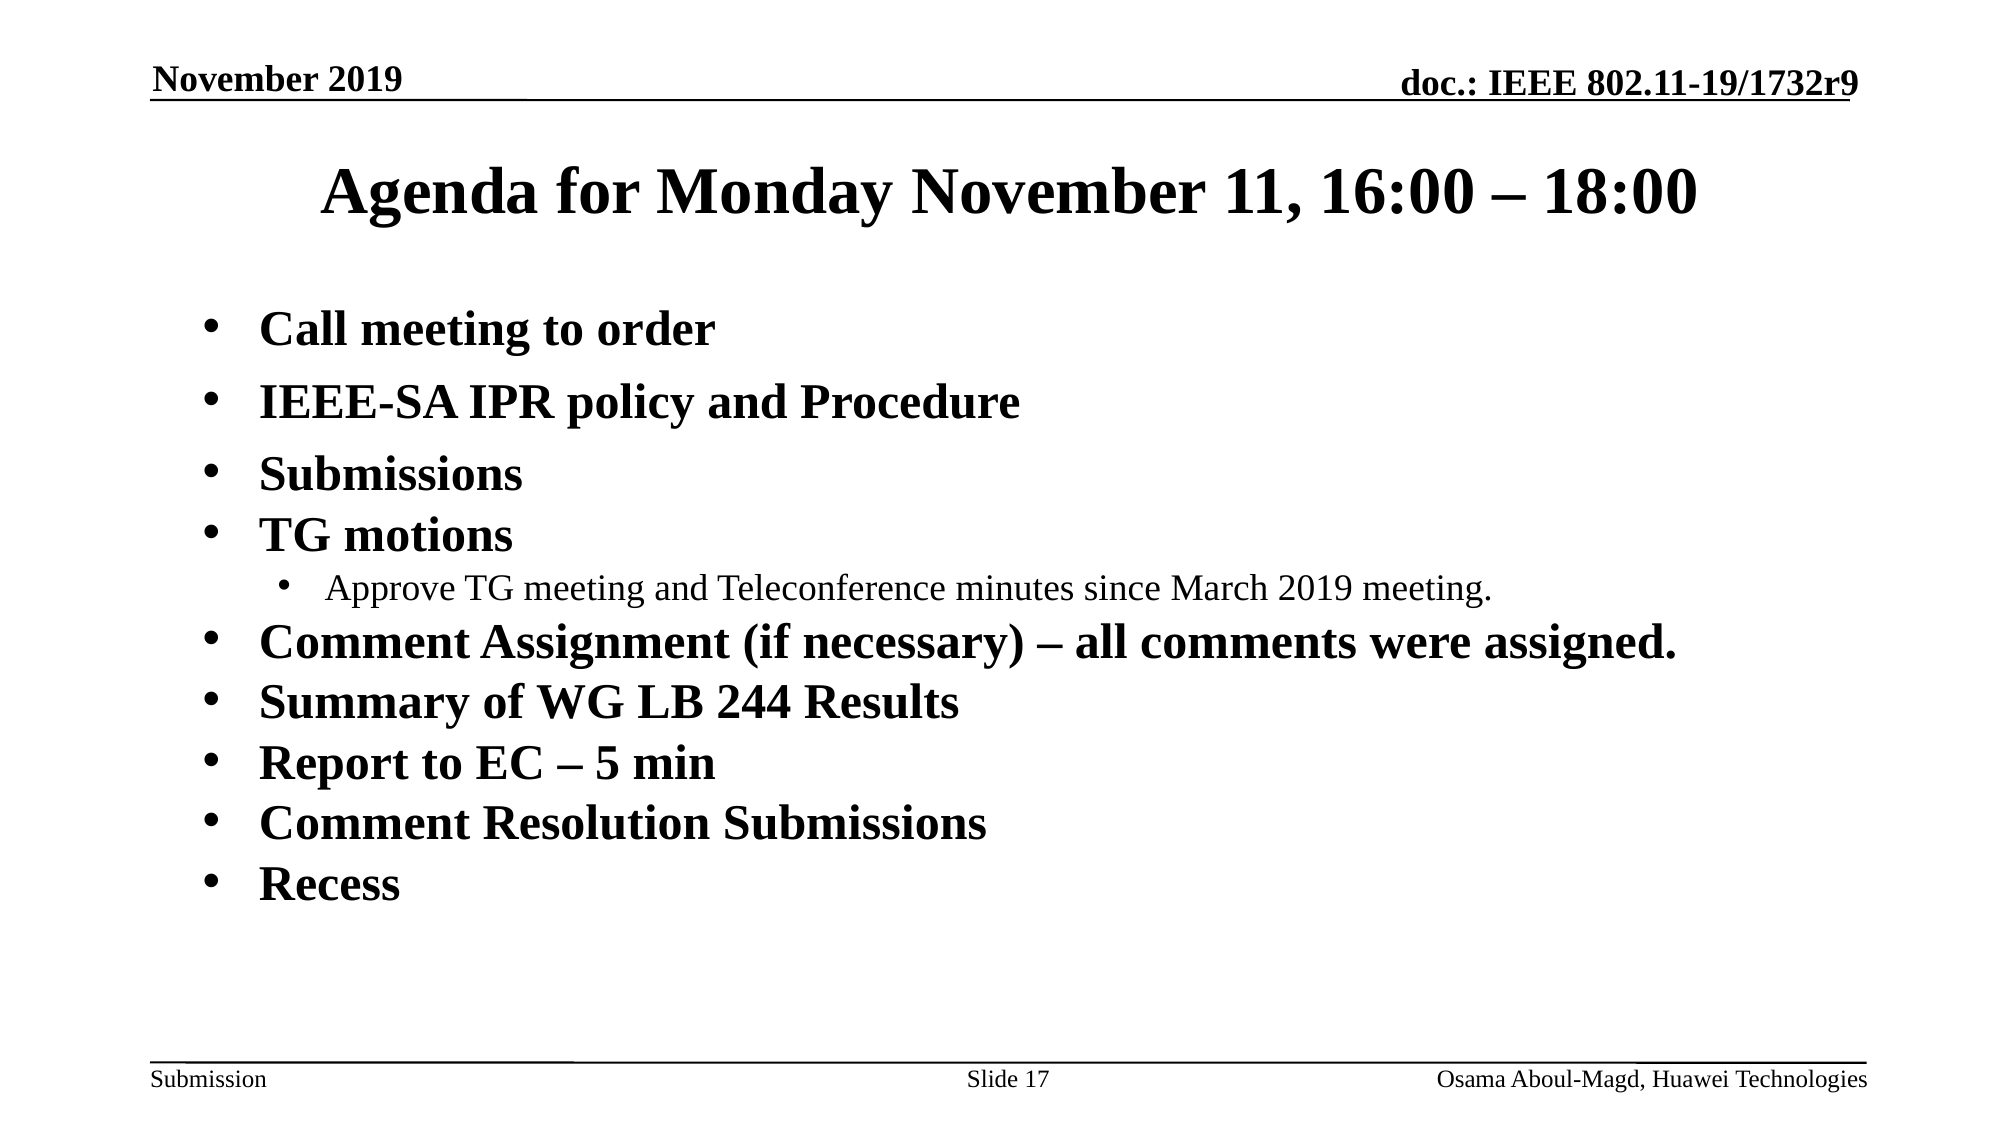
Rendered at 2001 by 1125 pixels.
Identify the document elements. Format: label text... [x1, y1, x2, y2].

title Agenda for Monday November 11, 16:00 – 18:00 [240, 99, 1797, 275]
footer Osama Aboul-Magd, Huawei Technologies [1171, 1061, 1869, 1093]
slide_number Slide 17 [950, 1061, 1067, 1123]
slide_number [152, 54, 563, 100]
list Call meeting to order IEEE-SA IPR policy and Procedure Submissions TG motions Approve TG meeting and Teleconference minutes since March 2019 meeting. Comment Assignment (if necessary) – all comments were assigned. Summary of WG LB 244 Results Report to EC – 5 min Comment Resolution Submissions Recess [187, 299, 1851, 975]
